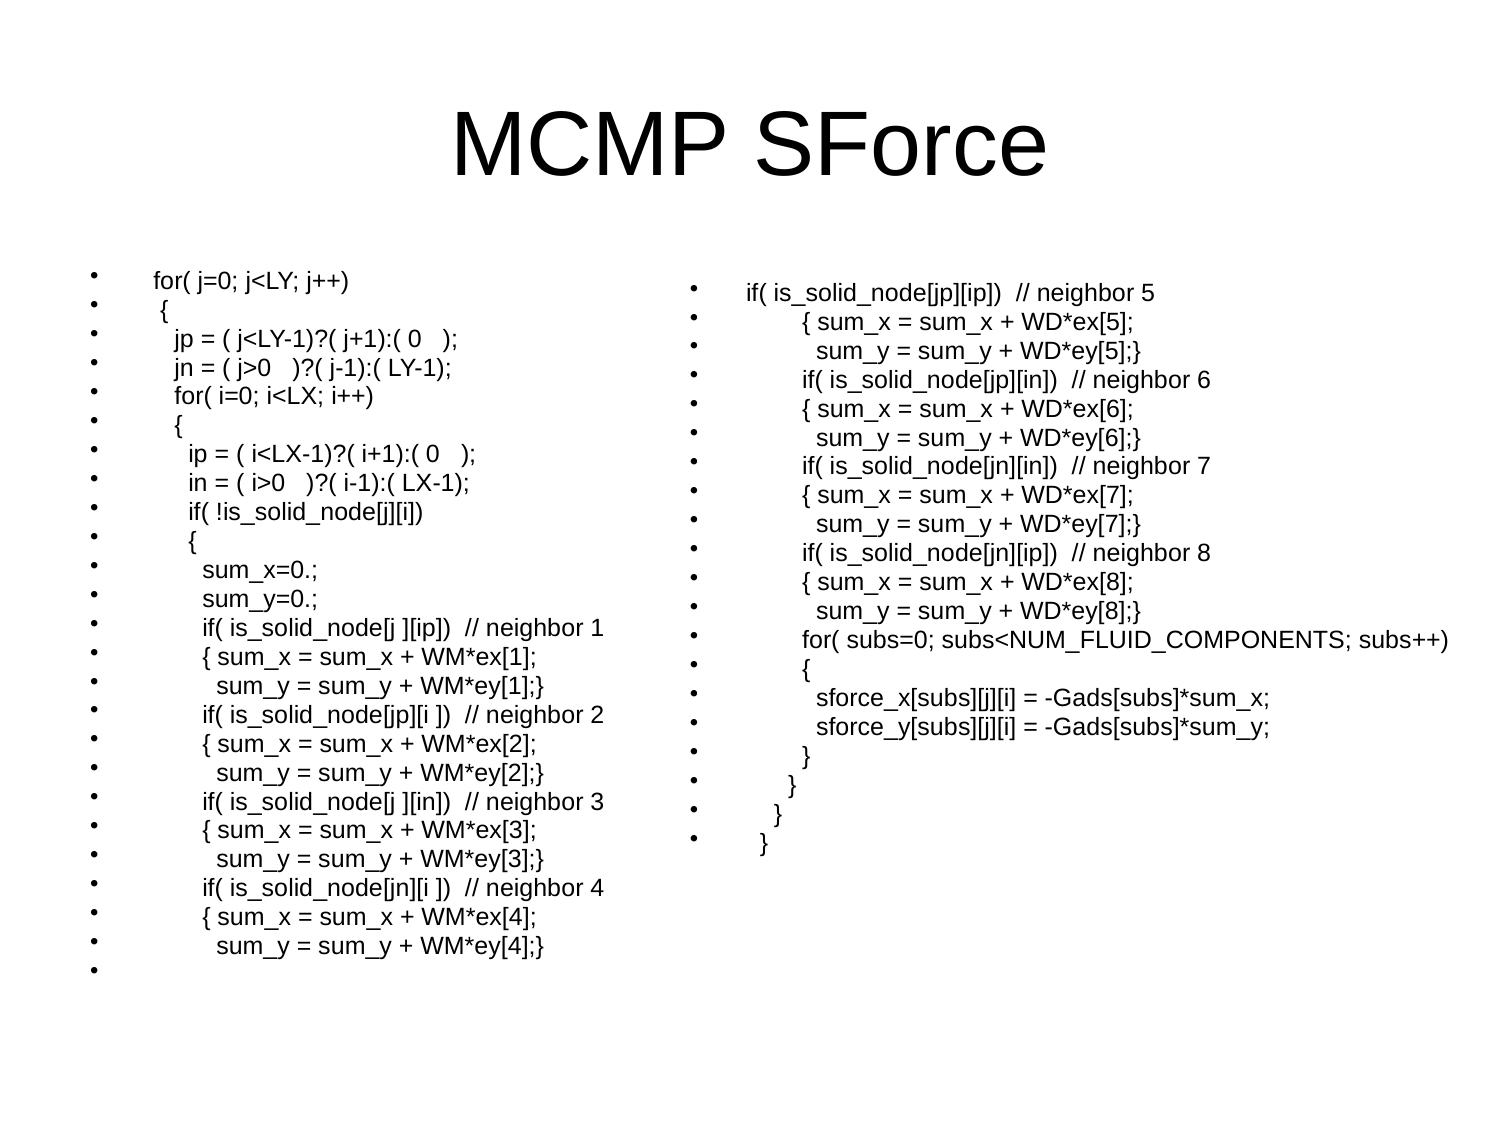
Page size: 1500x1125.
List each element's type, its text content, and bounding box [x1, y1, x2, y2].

text_box if( is_solid_node[jp][ip]) // neighbor 5 { sum_x = sum_x + WD*ex[5]; sum_y = sum_y + WD*ey[5];} if( is_solid_node[jp][in]) // neighbor 6 { sum_x = sum_x + WD*ex[6]; sum_y = sum_y + WD*ey[6];} if( is_solid_node[jn][in]) // neighbor 7 { sum_x = sum_x + WD*ex[7]; sum_y = sum_y + WD*ey[7];} if( is_solid_node[jn][ip]) // neighbor 8 { sum_x = sum_x + WD*ex[8]; sum_y = sum_y + WD*ey[8];} for( subs=0; subs<NUM_FLUID_COMPONENTS; subs++) { sforce_x[subs][j][i] = -Gads[subs]*sum_x; sforce_y[subs][j][i] = -Gads[subs]*sum_y; } } } } [675, 274, 1475, 1018]
list for( j=0; j<LY; j++) { jp = ( j<LY-1)?( j+1):( 0 ); jn = ( j>0 )?( j-1):( LY-1); for( i=0; i<LX; i++) { ip = ( i<LX-1)?( i+1):( 0 ); in = ( i>0 )?( i-1):( LX-1); if( !is_solid_node[j][i]) { sum_x=0.; sum_y=0.; if( is_solid_node[j ][ip]) // neighbor 1 { sum_x = sum_x + WM*ex[1]; sum_y = sum_y + WM*ey[1];} if( is_solid_node[jp][i ]) // neighbor 2 { sum_x = sum_x + WM*ex[2]; sum_y = sum_y + WM*ey[2];} if( is_solid_node[j ][in]) // neighbor 3 { sum_x = sum_x + WM*ex[3]; sum_y = sum_y + WM*ey[3];} if( is_solid_node[jn][i ]) // neighbor 4 { sum_x = sum_x + WM*ex[4]; sum_y = sum_y + WM*ey[4];} [74, 527, 675, 1006]
title MCMP SForce [74, 44, 1426, 233]
list for( j=0; j<LY; j++) { jp = ( j<LY-1)?( j+1):( 0 ); jn = ( j>0 )?( j-1):( LY-1); for( i=0; i<LX; i++) { ip = ( i<LX-1)?( i+1):( 0 ); in = ( i>0 )?( i-1):( LX-1); if( !is_solid_node[j][i]) { sum_x=0.; sum_y=0.; if( is_solid_node[j ][ip]) // neighbor 1 { sum_x = sum_x + WM*ex[1]; sum_y = sum_y + WM*ey[1];} if( is_solid_node[jp][i ]) // neighbor 2 { sum_x = sum_x + WM*ex[2]; sum_y = sum_y + WM*ey[2];} if( is_solid_node[j ][in]) // neighbor 3 { sum_x = sum_x + WM*ex[3]; sum_y = sum_y + WM*ey[3];} if( is_solid_node[jn][i ]) // neighbor 4 { sum_x = sum_x + WM*ex[4]; sum_y = sum_y + WM*ey[4];} [74, 262, 713, 526]
